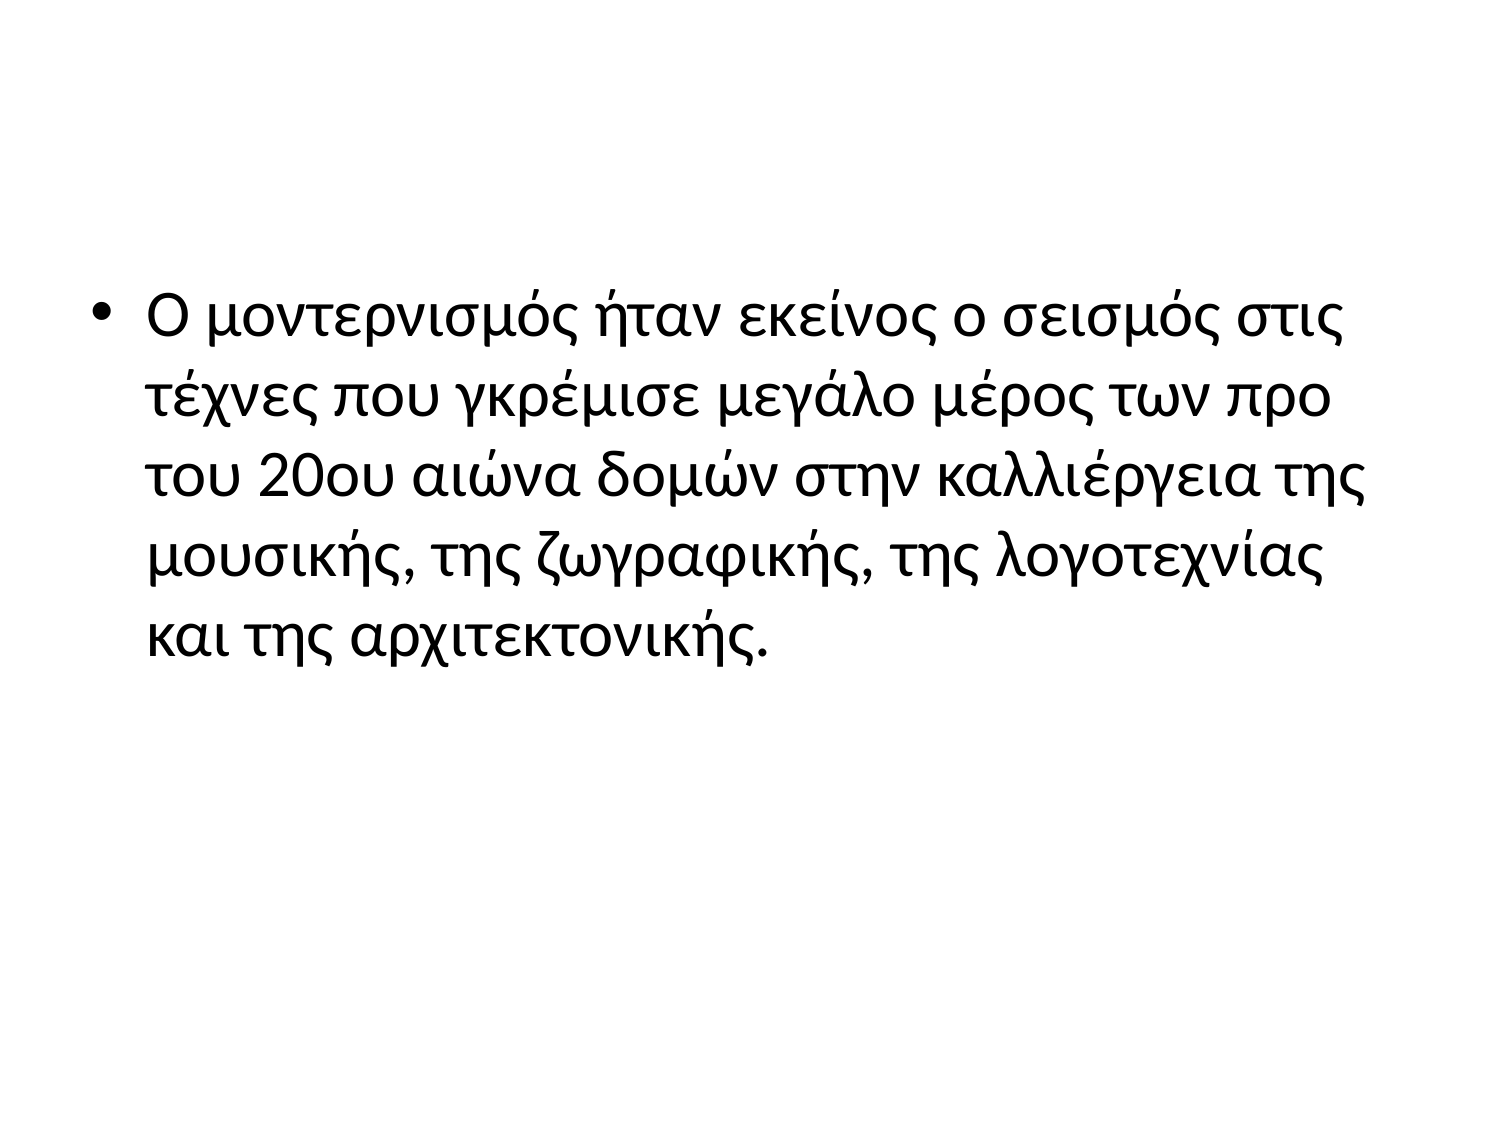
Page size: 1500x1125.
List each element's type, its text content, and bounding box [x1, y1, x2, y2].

list Ο μοντερνισμός ήταν εκείνος ο σεισμός στις τέχνες που γκρέμισε μεγάλο μέρος των προ του 20ου αιώνα δομών στην καλλιέργεια της μουσικής, της ζωγραφικής, της λογοτεχνίας και της αρχιτεκτονικής. [75, 262, 1425, 1005]
